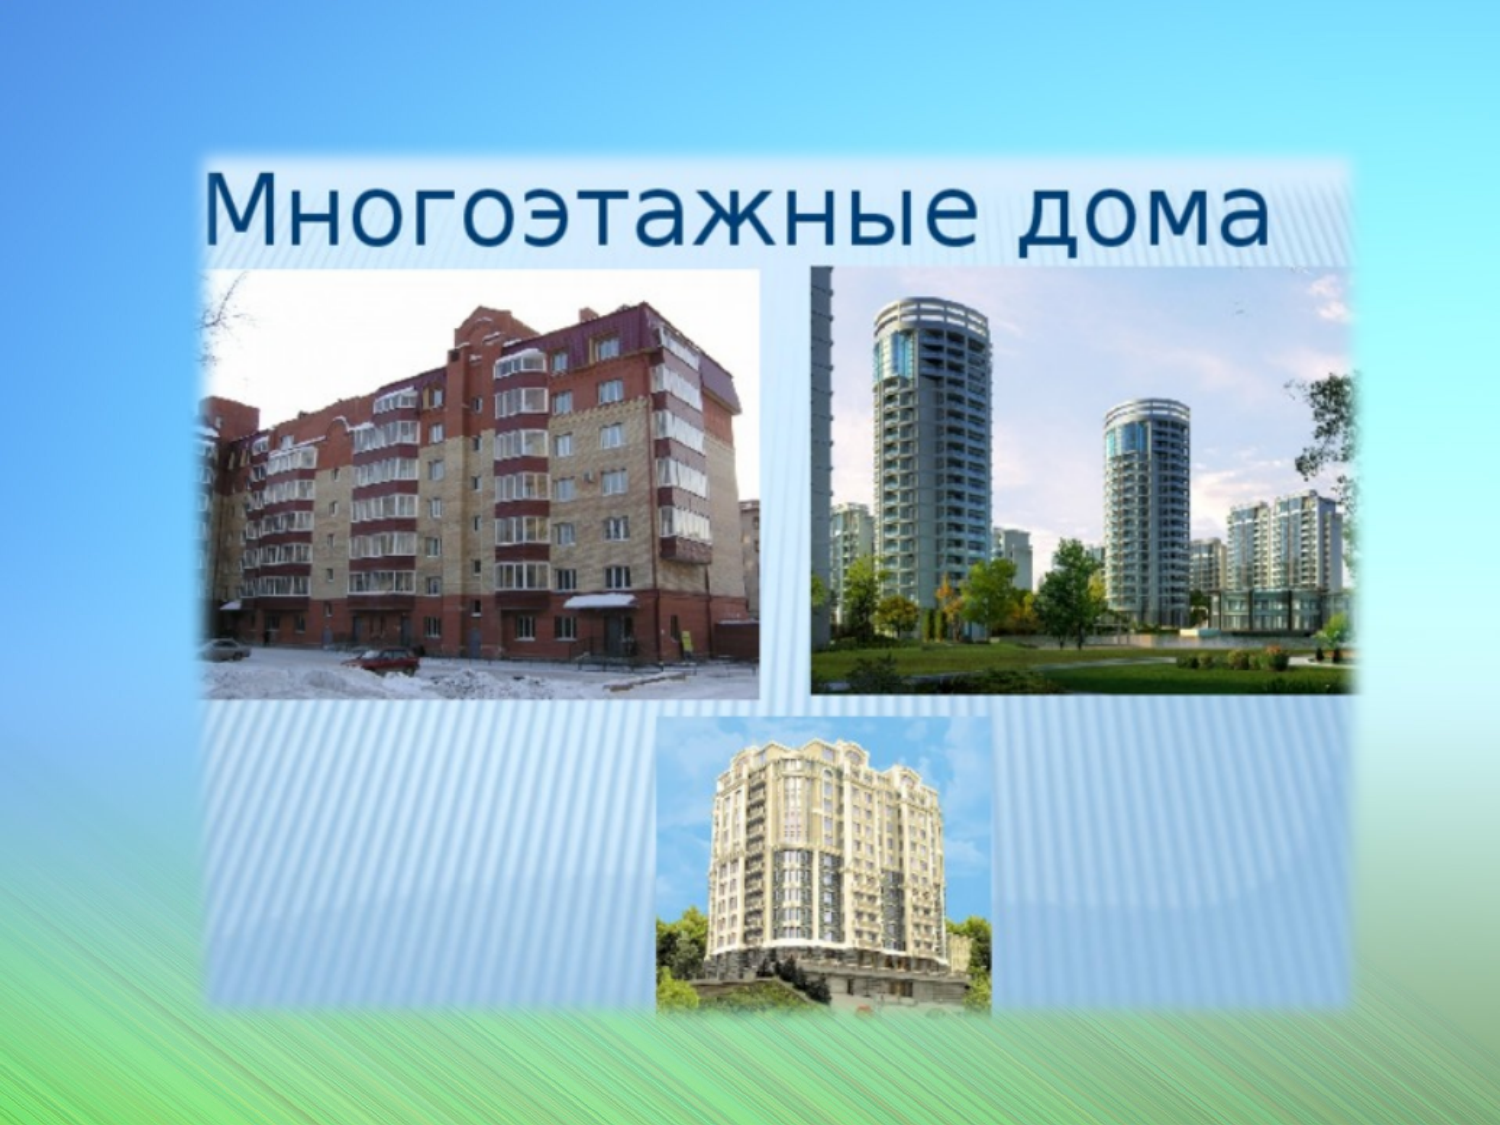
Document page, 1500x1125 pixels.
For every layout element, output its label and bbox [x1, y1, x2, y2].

picture [0, 0, 1500, 1125]
list [187, 140, 1369, 1027]
